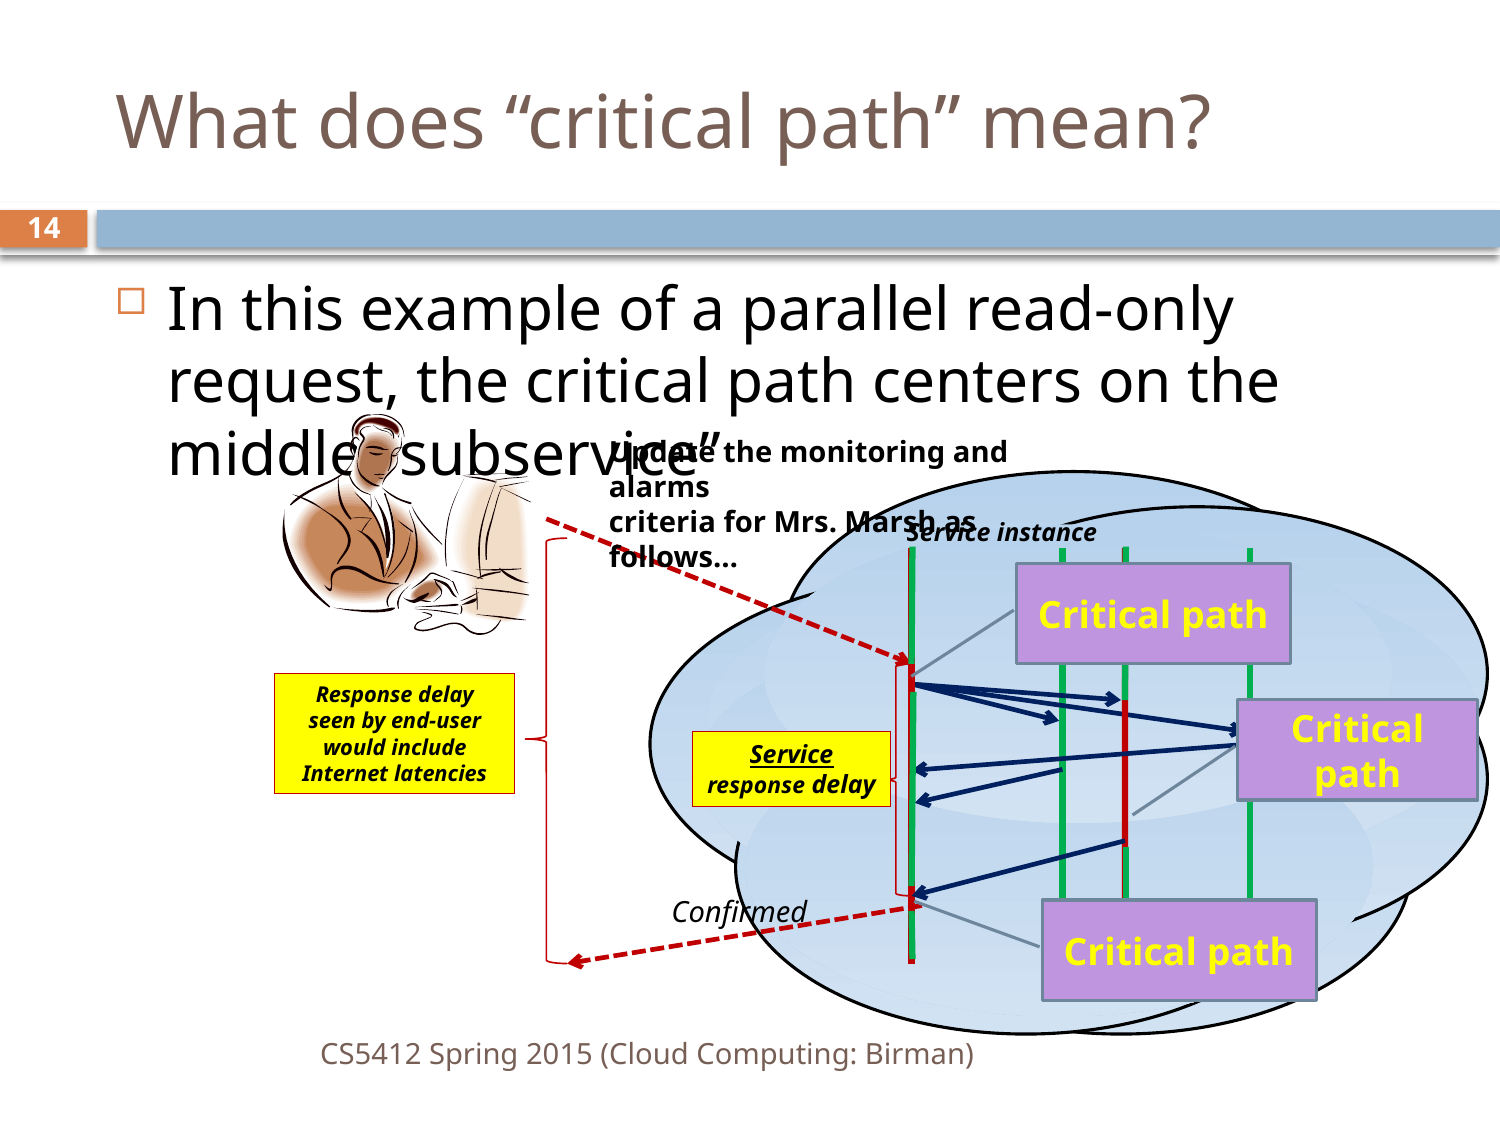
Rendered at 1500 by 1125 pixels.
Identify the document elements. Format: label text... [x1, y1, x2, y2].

list In this example of a parallel read-only request, the critical path centers on the middle “subservice” [100, 262, 1438, 1000]
title What does “critical path” mean? [100, 37, 1438, 200]
slide_number 14 [0, 208, 88, 249]
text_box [274, 412, 1488, 1035]
footer CS5412 Spring 2015 (Cloud Computing: Birman) [99, 1024, 990, 1085]
